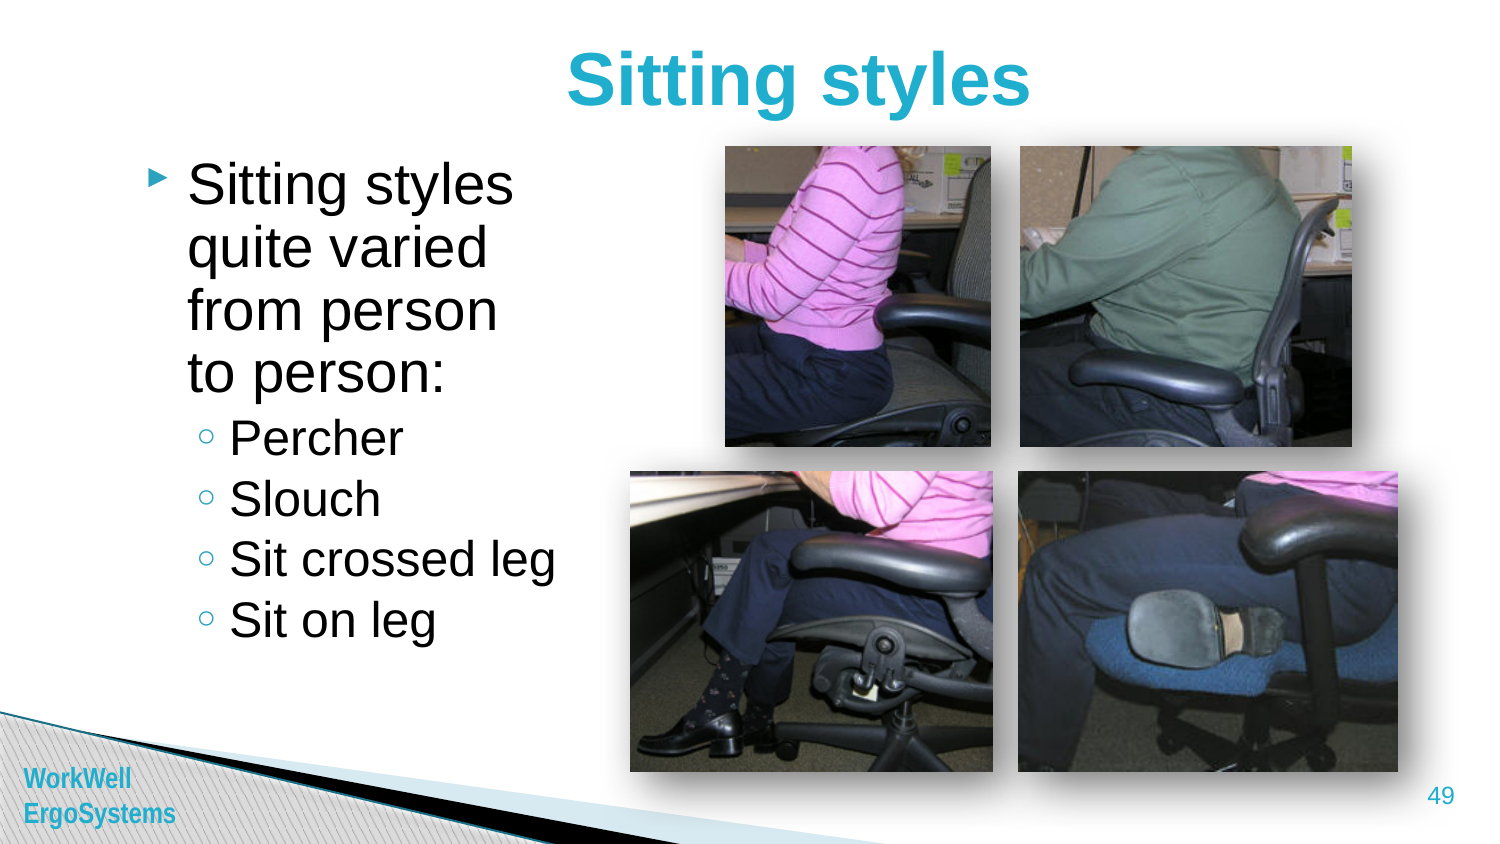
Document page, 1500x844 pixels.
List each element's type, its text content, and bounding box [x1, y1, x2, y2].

picture [630, 471, 993, 772]
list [724, 146, 992, 448]
list Sitting styles quite varied from person to person: Percher Slouch Sit crossed leg Sit on leg [112, 146, 575, 760]
title Sitting styles [162, 28, 1438, 122]
slide_number 49 [1412, 771, 1473, 822]
picture [1017, 471, 1399, 772]
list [1019, 146, 1352, 448]
